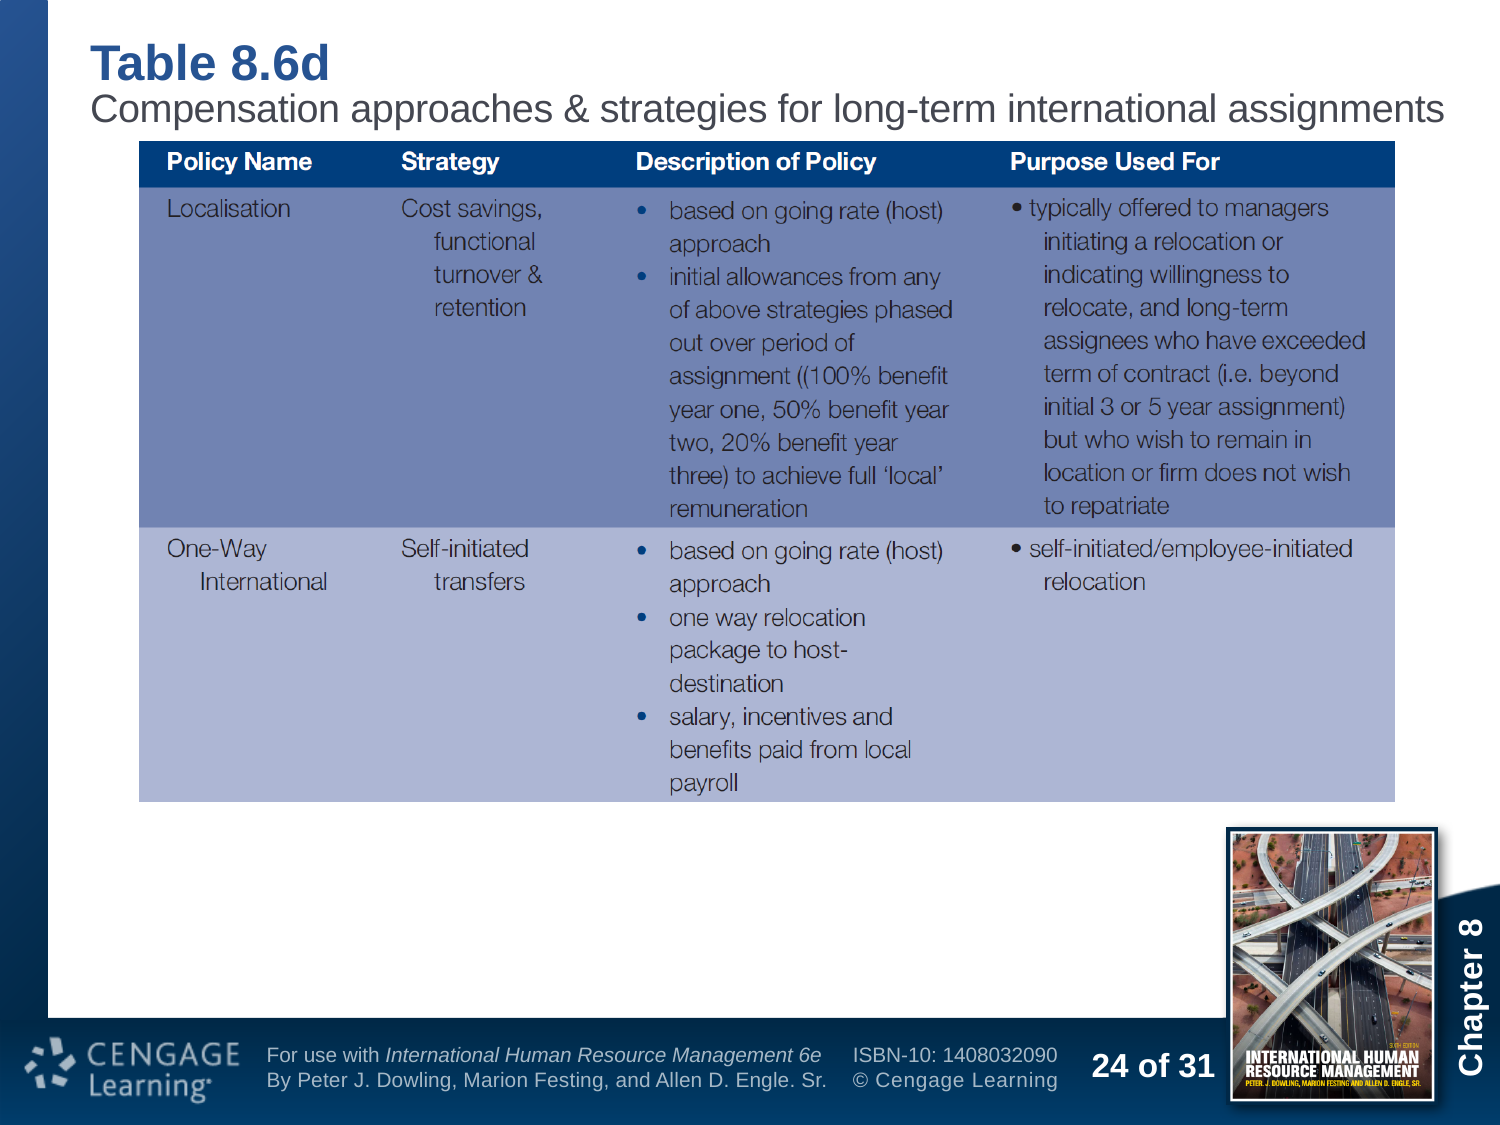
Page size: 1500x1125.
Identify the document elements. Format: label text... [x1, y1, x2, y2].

picture [0, 827, 1500, 1125]
list Compensation approaches & strategies for long-term international assignments [75, 80, 1500, 150]
title Table 8.6d [75, 19, 1115, 103]
picture [138, 141, 1395, 803]
